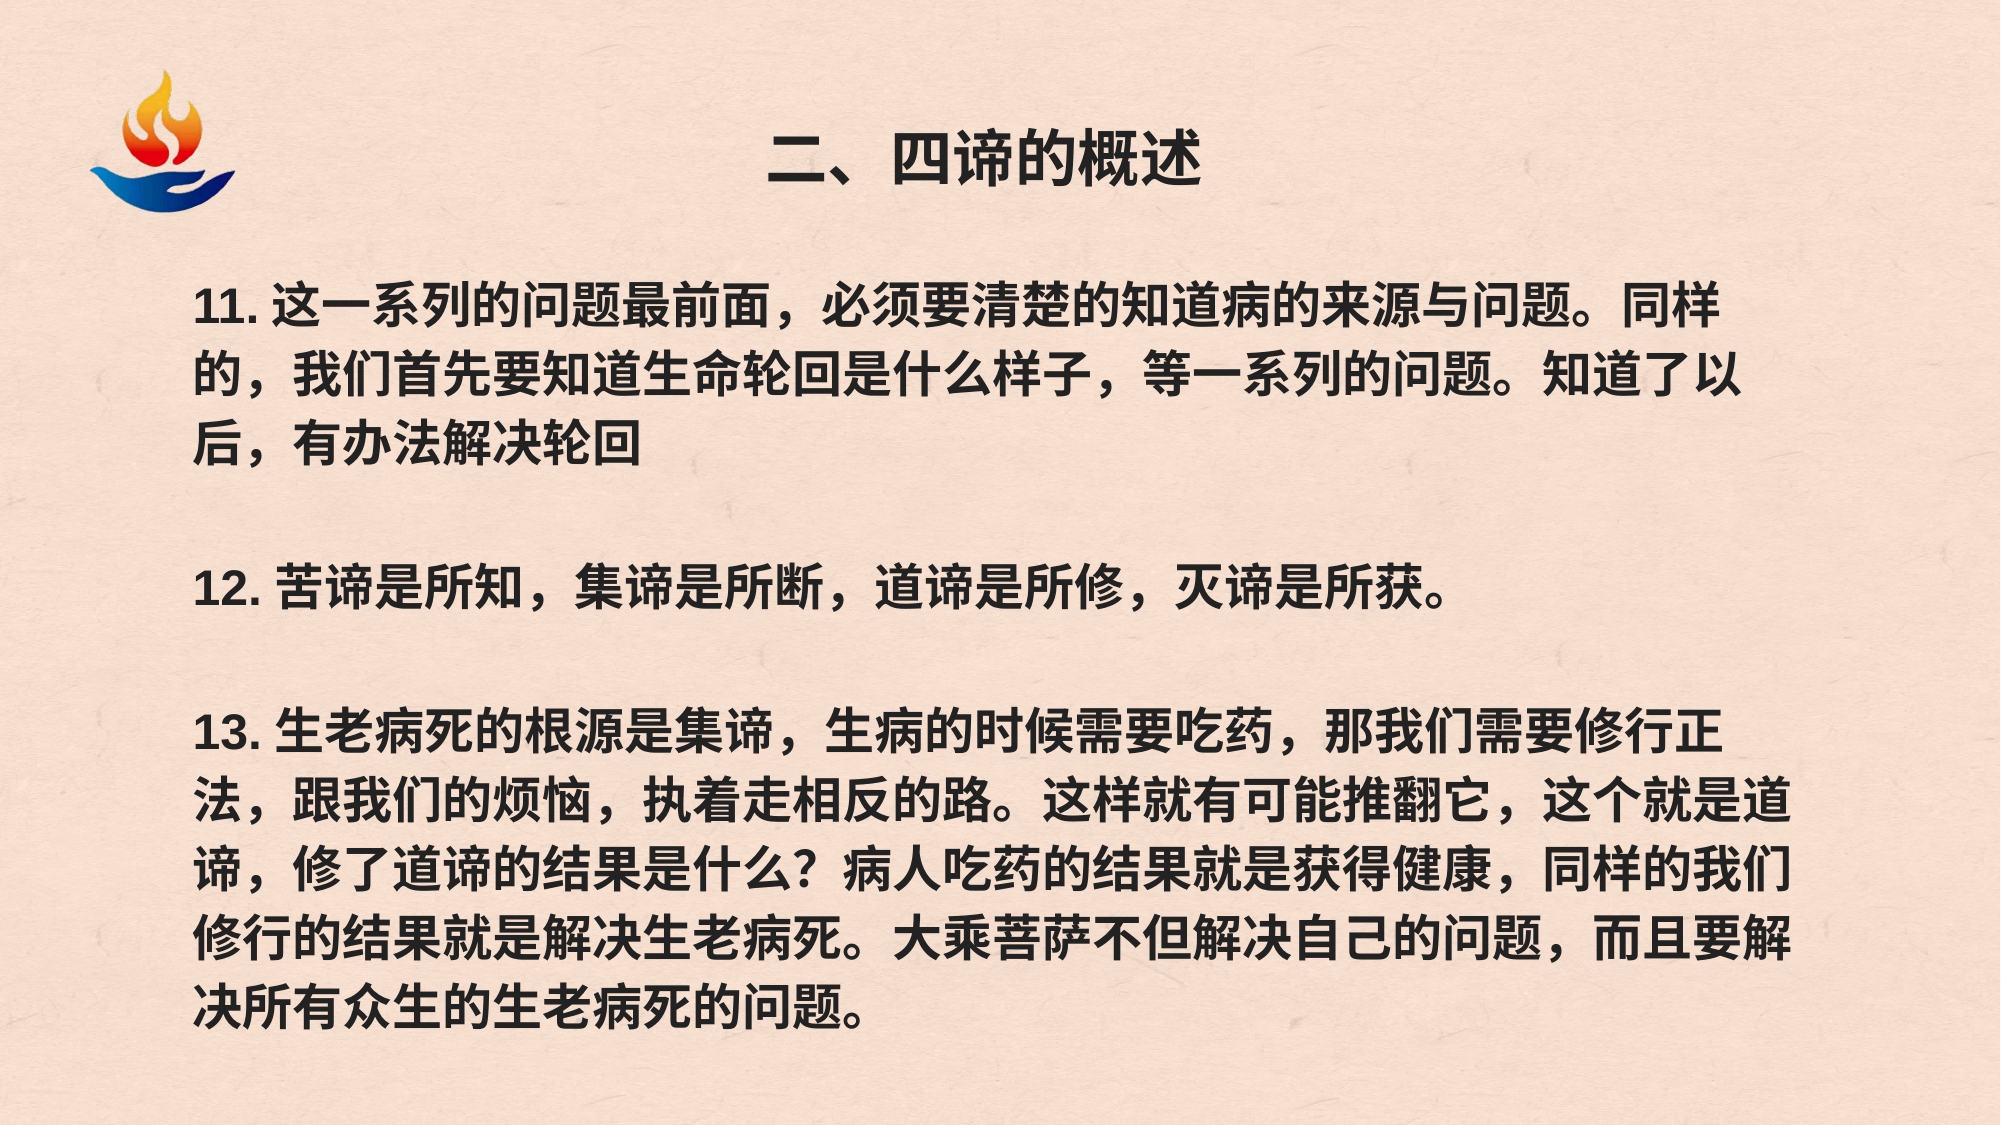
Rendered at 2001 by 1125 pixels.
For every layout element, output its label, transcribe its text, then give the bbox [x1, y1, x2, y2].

title 二、四谛的概述 [282, 118, 1686, 249]
picture [0, 0, 2001, 1125]
text_box 11.这一系列的问题最前面，必须要清楚的知道病的来源与问题。同样的，我们首先要知道生命轮回是什么样子，等一系列的问题。知道了以后，有办法解决轮回 12.苦谛是所知，集谛是所断，道谛是所修，灭谛是所获。 13.生老病死的根源是集谛，生病的时候需要吃药，那我们需要修行正法，跟我们的烦恼，执着走相反的路。这样就有可能推翻它，这个就是道谛，修了道谛的结果是什么？病人吃药的结果就是获得健康，同样的我们修行的结果就是解决生老病死。大乘菩萨不但解决自己的问题，而且要解决所有众生的生老病死的问题。 [177, 249, 1823, 1050]
